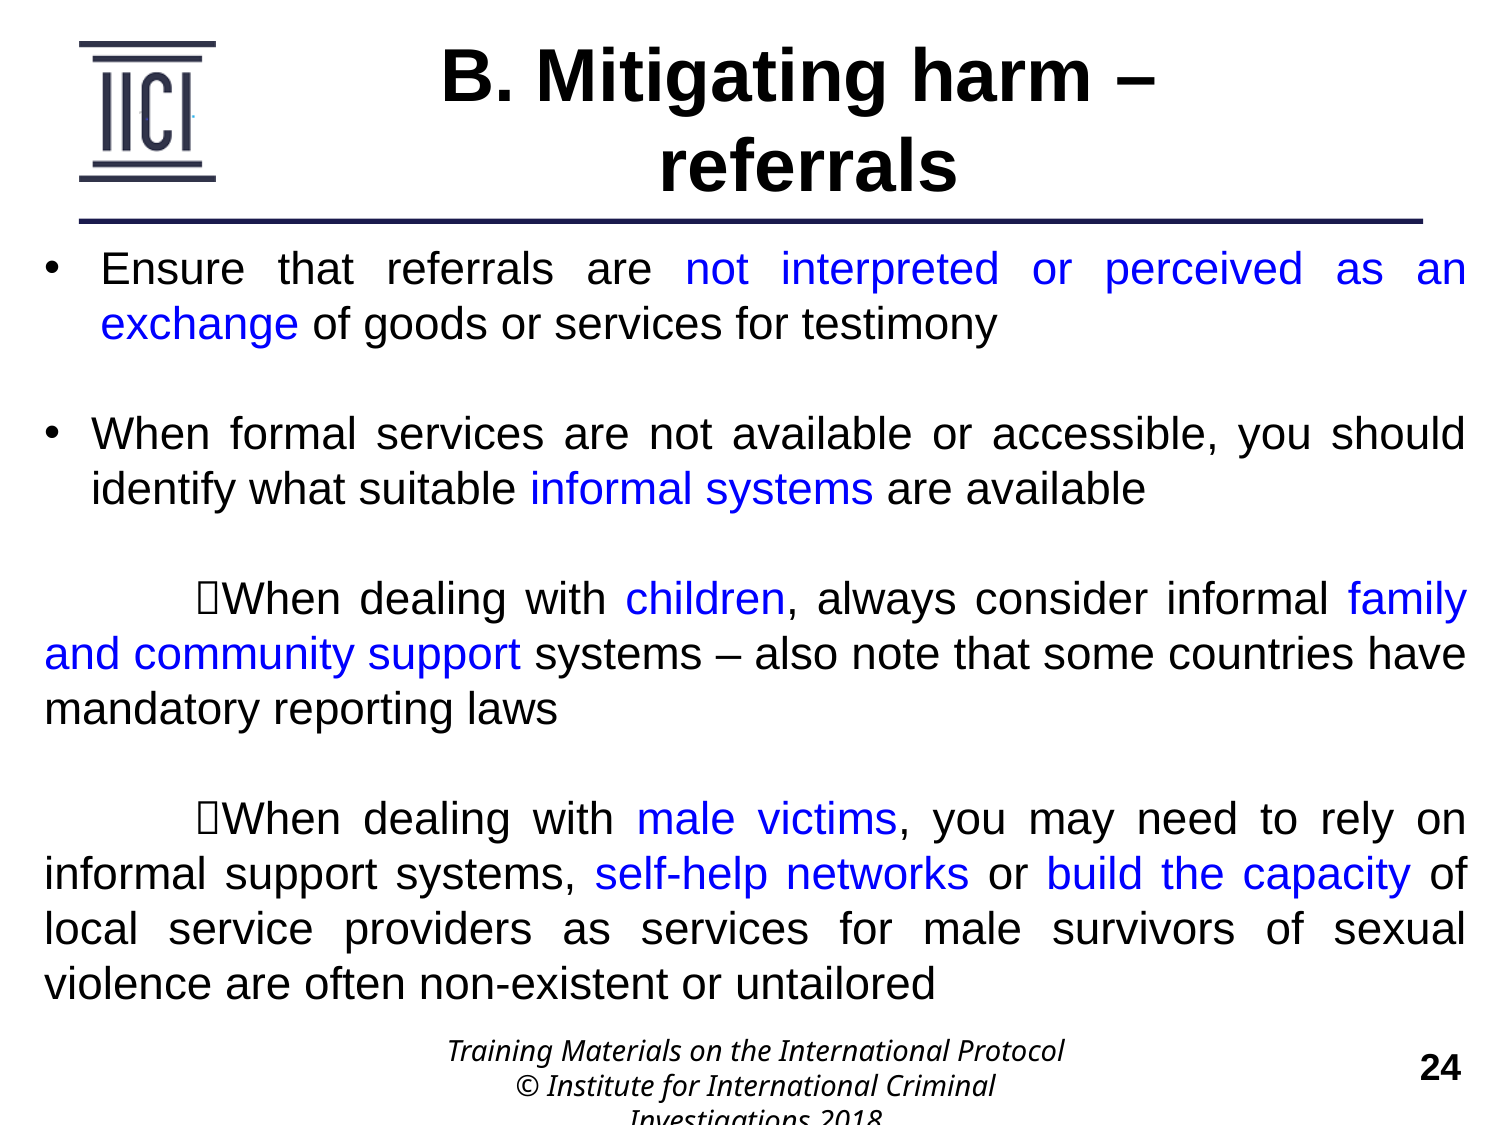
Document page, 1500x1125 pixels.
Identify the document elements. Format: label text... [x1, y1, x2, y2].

text_box B. Mitigating harm – referrals [194, 19, 1424, 214]
text_box Ensure that referrals are not interpreted or perceived as an exchange of goods or services for testimony When formal services are not available or accessible, you should identify what suitable informal systems are available When dealing with children, always consider informal family and community support systems – also note that some countries have mandatory reporting laws When dealing with male victims, you may need to rely on informal support systems, self-help networks or build the capacity of local service providers as services for male survivors of sexual violence are often non-existent or untailored [29, 231, 1483, 1017]
slide_number 24 [1092, 1034, 1477, 1114]
footer Training Materials on the International Protocol © Institute for International Criminal Investigations 2018 [407, 1024, 1105, 1103]
picture [79, 41, 194, 182]
